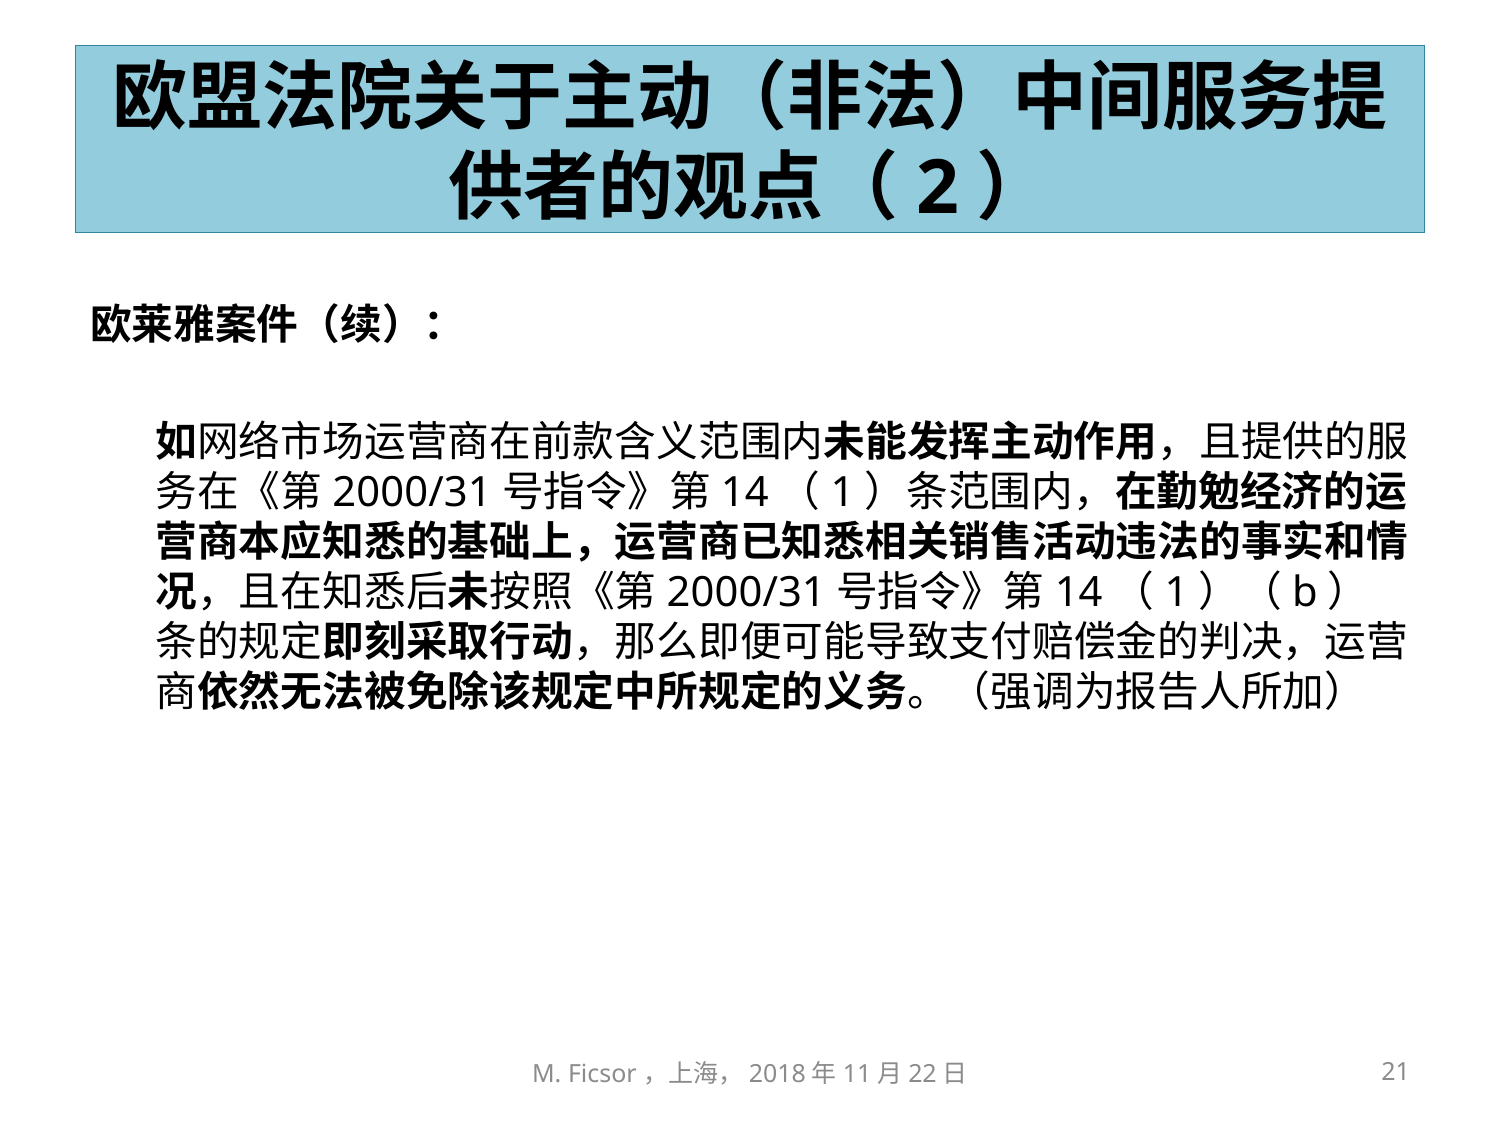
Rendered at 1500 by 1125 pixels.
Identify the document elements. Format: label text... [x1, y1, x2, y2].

slide_number 21 [1074, 1042, 1425, 1103]
list 欧莱雅案件（续）： 如网络市场运营商在前款含义范围内未能发挥主动作用，且提供的服务在《第2000/31号指令》第14（1）条范围内，在勤勉经济的运营商本应知悉的基础上，运营商已知悉相关销售活动违法的事实和情况，且在知悉后未按照《第2000/31号指令》第14（1）（b）条的规定即刻采取行动，那么即便可能导致支付赔偿金的判决，运营商依然无法被免除该规定中所规定的义务。（强调为报告人所加） [75, 262, 1425, 1005]
title 欧盟法院关于主动（非法）中间服务提供者的观点（2） [75, 45, 1425, 233]
footer M. Ficsor，上海，2018年11月22日 [512, 1042, 988, 1103]
